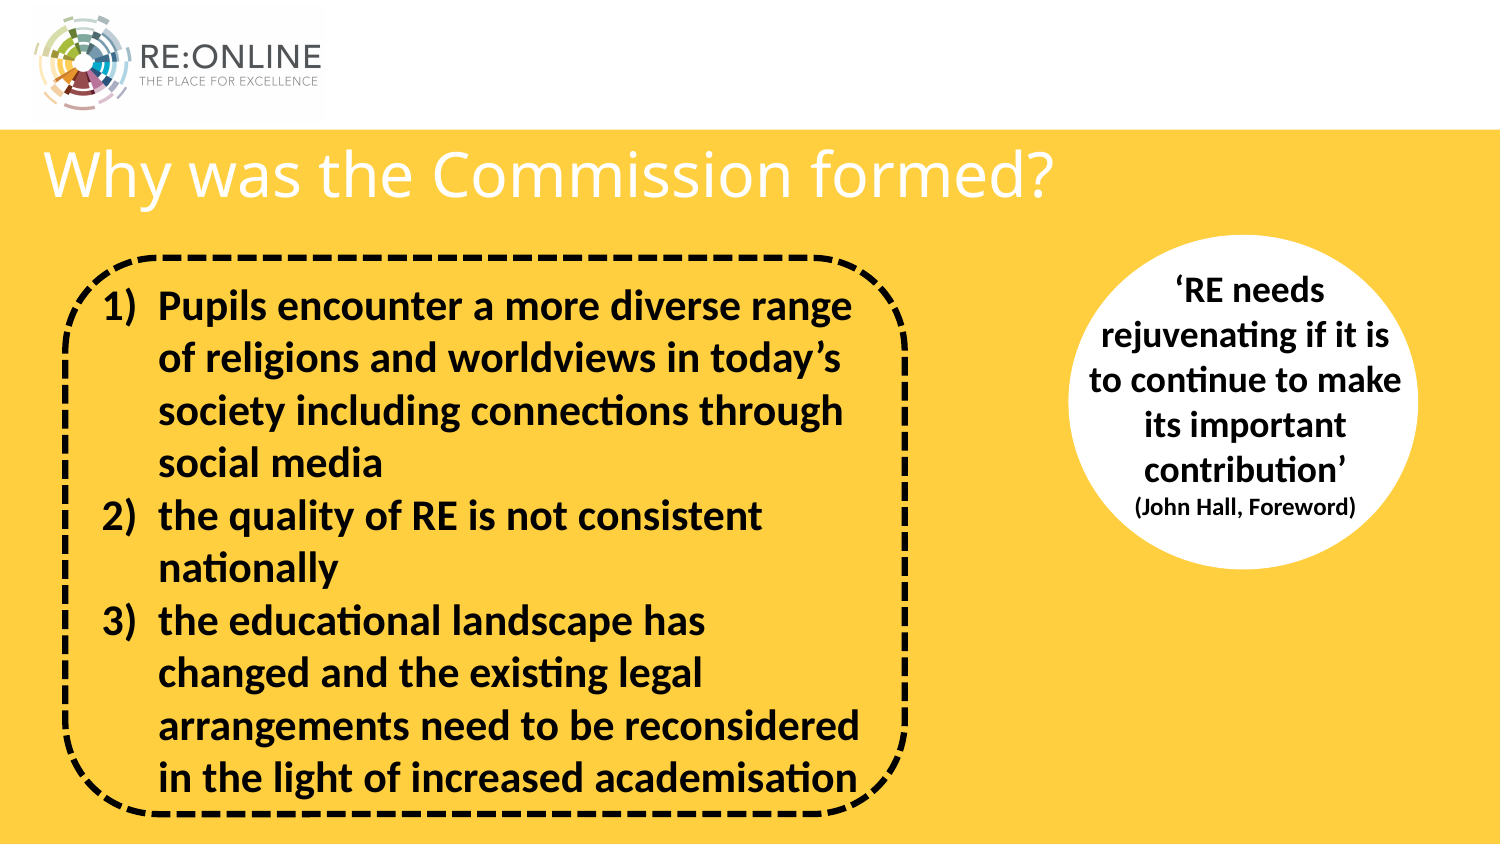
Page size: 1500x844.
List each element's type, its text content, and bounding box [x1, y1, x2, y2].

picture [32, 4, 325, 123]
text_box Pupils encounter a more diverse range of religions and worldviews in today’s society including connections through social media the quality of RE is not consistent nationally the educational landscape has changed and the existing legal arrangements need to be reconsidered in the light of increased academisation [86, 268, 883, 809]
text_box [113, 256, 857, 268]
text_box [126, 809, 844, 816]
text_box ‘RE needs rejuvenating if it is to continue to make its important contribution’ (John Hall, Foreword) [1070, 257, 1421, 553]
text_box [64, 290, 86, 780]
text_box [1165, 553, 1322, 571]
title Why was the Commission formed? [28, 136, 1249, 300]
text_box [883, 289, 906, 783]
text_box [1154, 233, 1333, 257]
